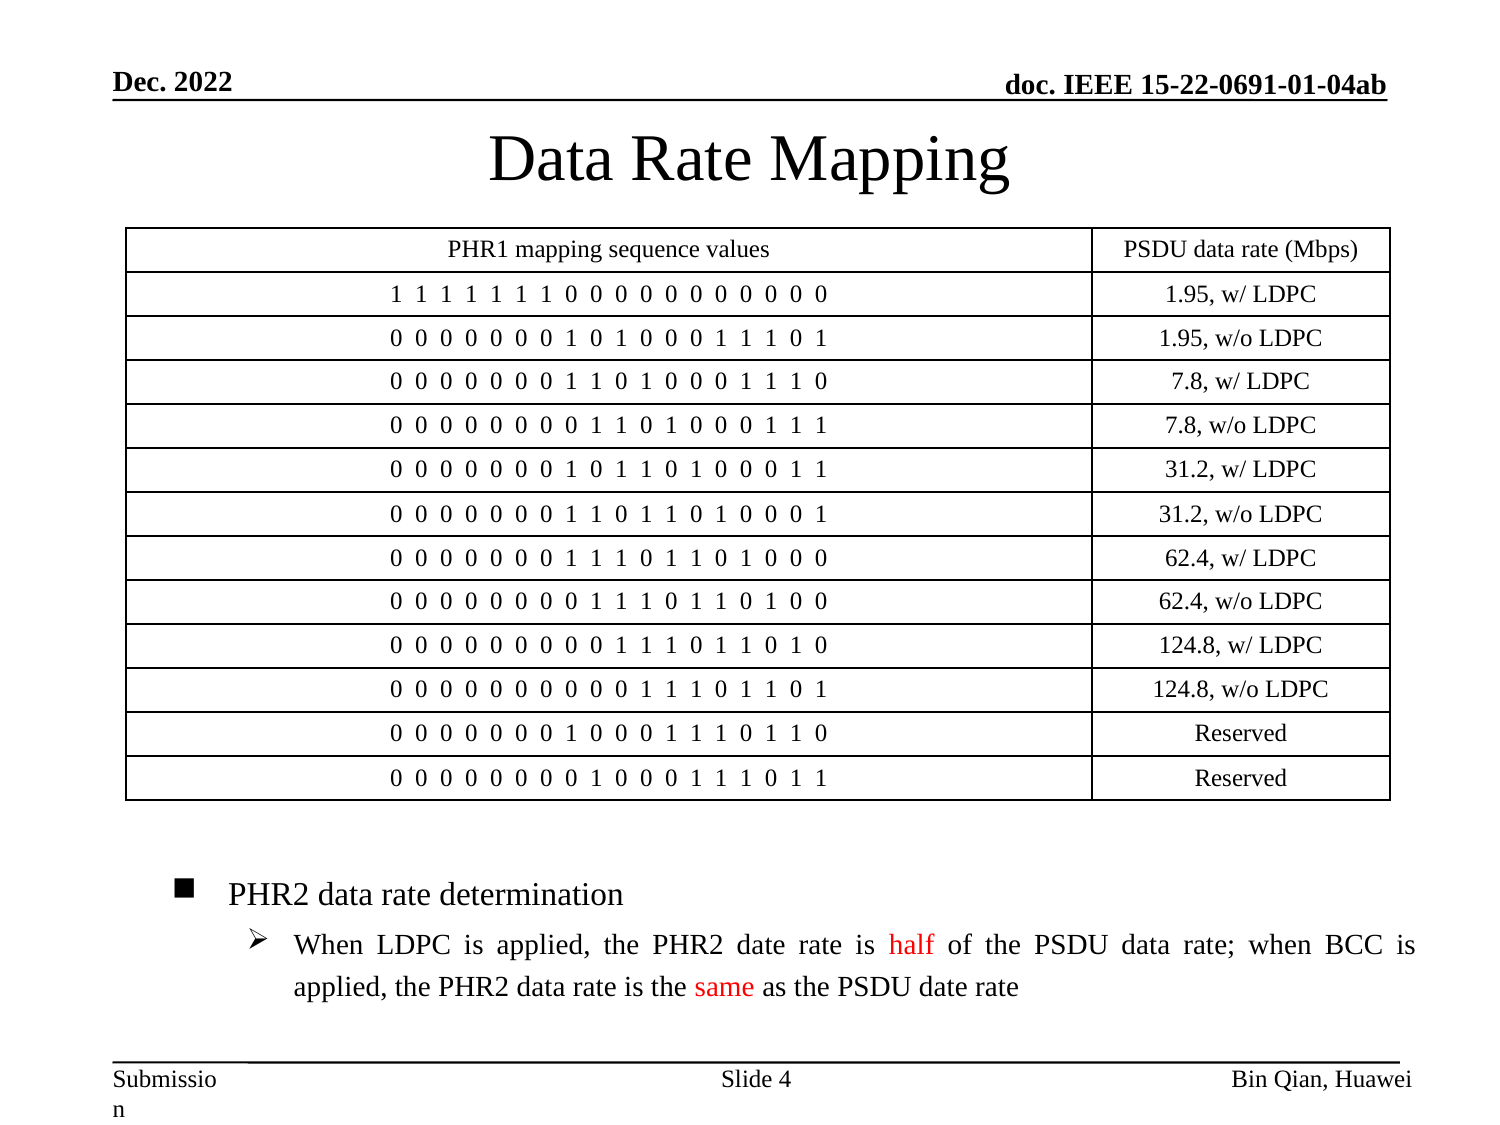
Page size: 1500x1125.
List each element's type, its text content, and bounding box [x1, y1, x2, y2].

table_cell 124.8, w/ LDPC [1093, 625, 1389, 667]
slide_number Slide 4 [712, 1062, 800, 1093]
table_cell 0 0 0 0 0 0 0 1 1 0 1 1 0 1 0 0 0 1 [127, 493, 1091, 535]
table_cell 31.2, w/ LDPC [1093, 449, 1389, 491]
table_cell 62.4, w/ LDPC [1093, 537, 1389, 579]
table_cell 0 0 0 0 0 0 0 1 1 0 1 0 0 0 1 1 1 0 [127, 361, 1091, 403]
table_cell Reserved [1093, 757, 1389, 799]
table_cell 7.8, w/o LDPC [1093, 405, 1389, 447]
table_cell 0 0 0 0 0 0 0 1 1 1 0 1 1 0 1 0 0 0 [127, 537, 1091, 579]
table_cell 0 0 0 0 0 0 0 0 0 0 1 1 1 0 1 1 0 1 [127, 669, 1091, 711]
table_cell 0 0 0 0 0 0 0 1 0 1 0 0 0 1 1 1 0 1 [127, 317, 1091, 359]
table_cell 0 0 0 0 0 0 0 0 1 0 0 0 1 1 1 0 1 1 [127, 757, 1091, 799]
table_cell 0 0 0 0 0 0 0 1 0 1 1 0 1 0 0 0 1 1 [127, 449, 1091, 491]
table_cell 0 0 0 0 0 0 0 1 0 0 0 1 1 1 0 1 1 0 [127, 713, 1091, 755]
table_cell 0 0 0 0 0 0 0 0 1 1 0 1 0 0 0 1 1 1 [127, 405, 1091, 447]
table_header PSDU data rate (Mbps) [1093, 229, 1389, 271]
table_cell 31.2, w/o LDPC [1093, 493, 1389, 535]
table_cell 124.8, w/o LDPC [1093, 669, 1389, 711]
table_cell Reserved [1093, 713, 1389, 755]
table_cell 1.95, w/ LDPC [1093, 273, 1389, 315]
footer Bin Qian, Huawei [900, 1062, 1413, 1093]
table_header PHR1 mapping sequence values [127, 229, 1091, 271]
table_cell 0 0 0 0 0 0 0 0 0 1 1 1 0 1 1 0 1 0 [127, 625, 1091, 667]
table_cell 1 1 1 1 1 1 1 0 0 0 0 0 0 0 0 0 0 0 [127, 273, 1091, 315]
title Data Rate Mapping [112, 85, 1388, 222]
table_cell 1.95, w/o LDPC [1093, 317, 1389, 359]
table_cell 7.8, w/ LDPC [1093, 361, 1389, 403]
list PHR2 data rate determination When LDPC is applied, the PHR2 date rate is half of the PSDU data rate; when BCC is applied, the PHR2 data rate is the same as the PSDU date rate [156, 856, 1432, 1019]
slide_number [112, 62, 375, 85]
table_cell 62.4, w/o LDPC [1093, 581, 1389, 623]
table_cell 0 0 0 0 0 0 0 0 1 1 1 0 1 1 0 1 0 0 [127, 581, 1091, 623]
